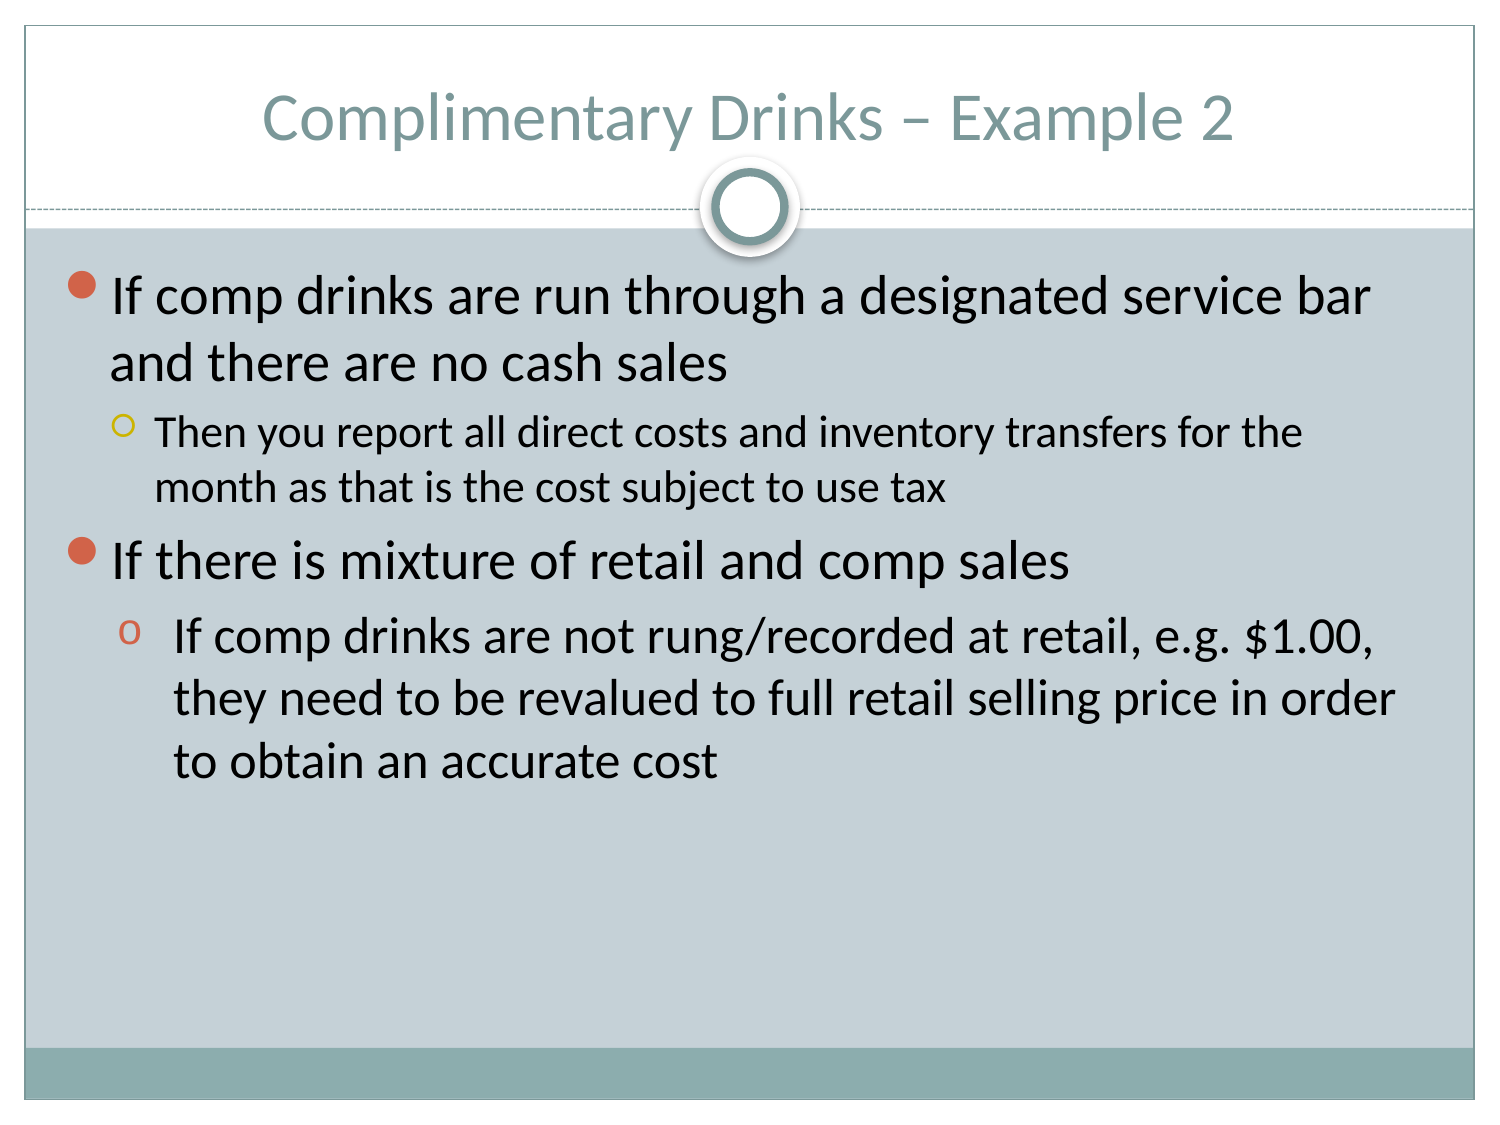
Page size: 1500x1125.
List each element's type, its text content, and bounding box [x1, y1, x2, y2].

list If comp drinks are run through a designated service bar and there are no cash sales Then you report all direct costs and inventory transfers for the month as that is the cost subject to use tax If there is mixture of retail and comp sales If comp drinks are not rung/recorded at retail, e.g. $1.00, they need to be revalued to full retail selling price in order to obtain an accurate cost [49, 250, 1445, 1001]
title Complimentary Drinks – Example 2 [49, 37, 1450, 162]
